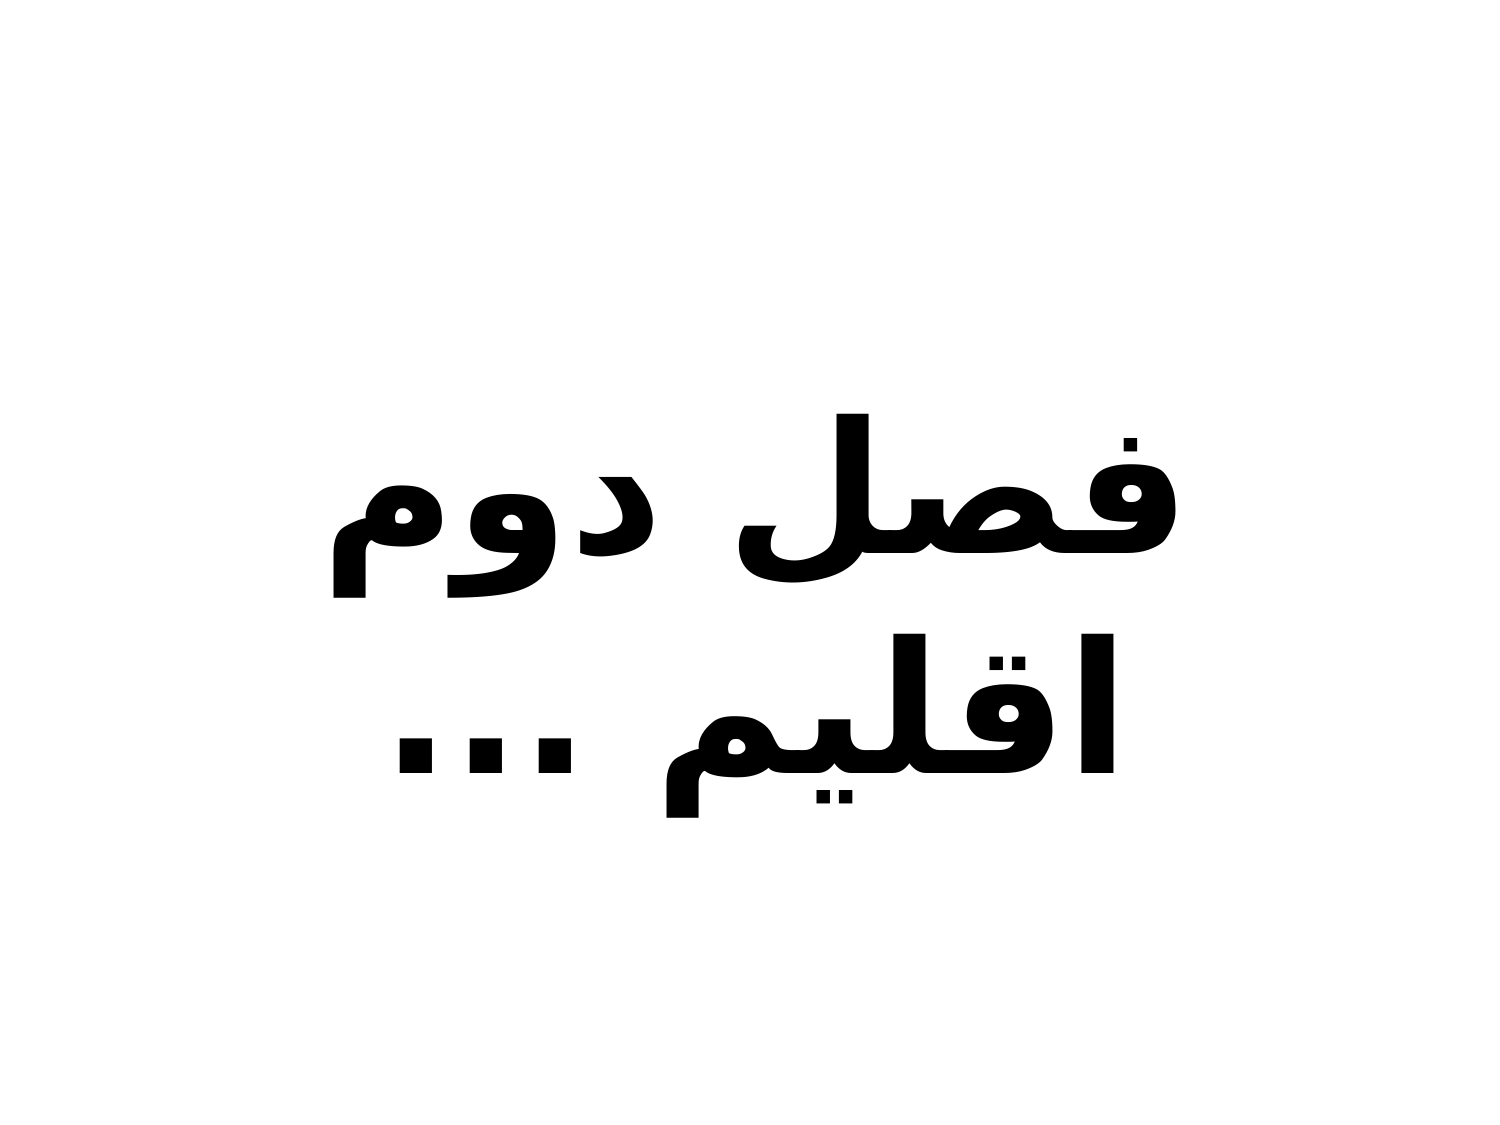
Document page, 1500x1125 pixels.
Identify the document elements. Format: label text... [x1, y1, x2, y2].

title فصل دوم اقلیم ... [262, 362, 1250, 900]
